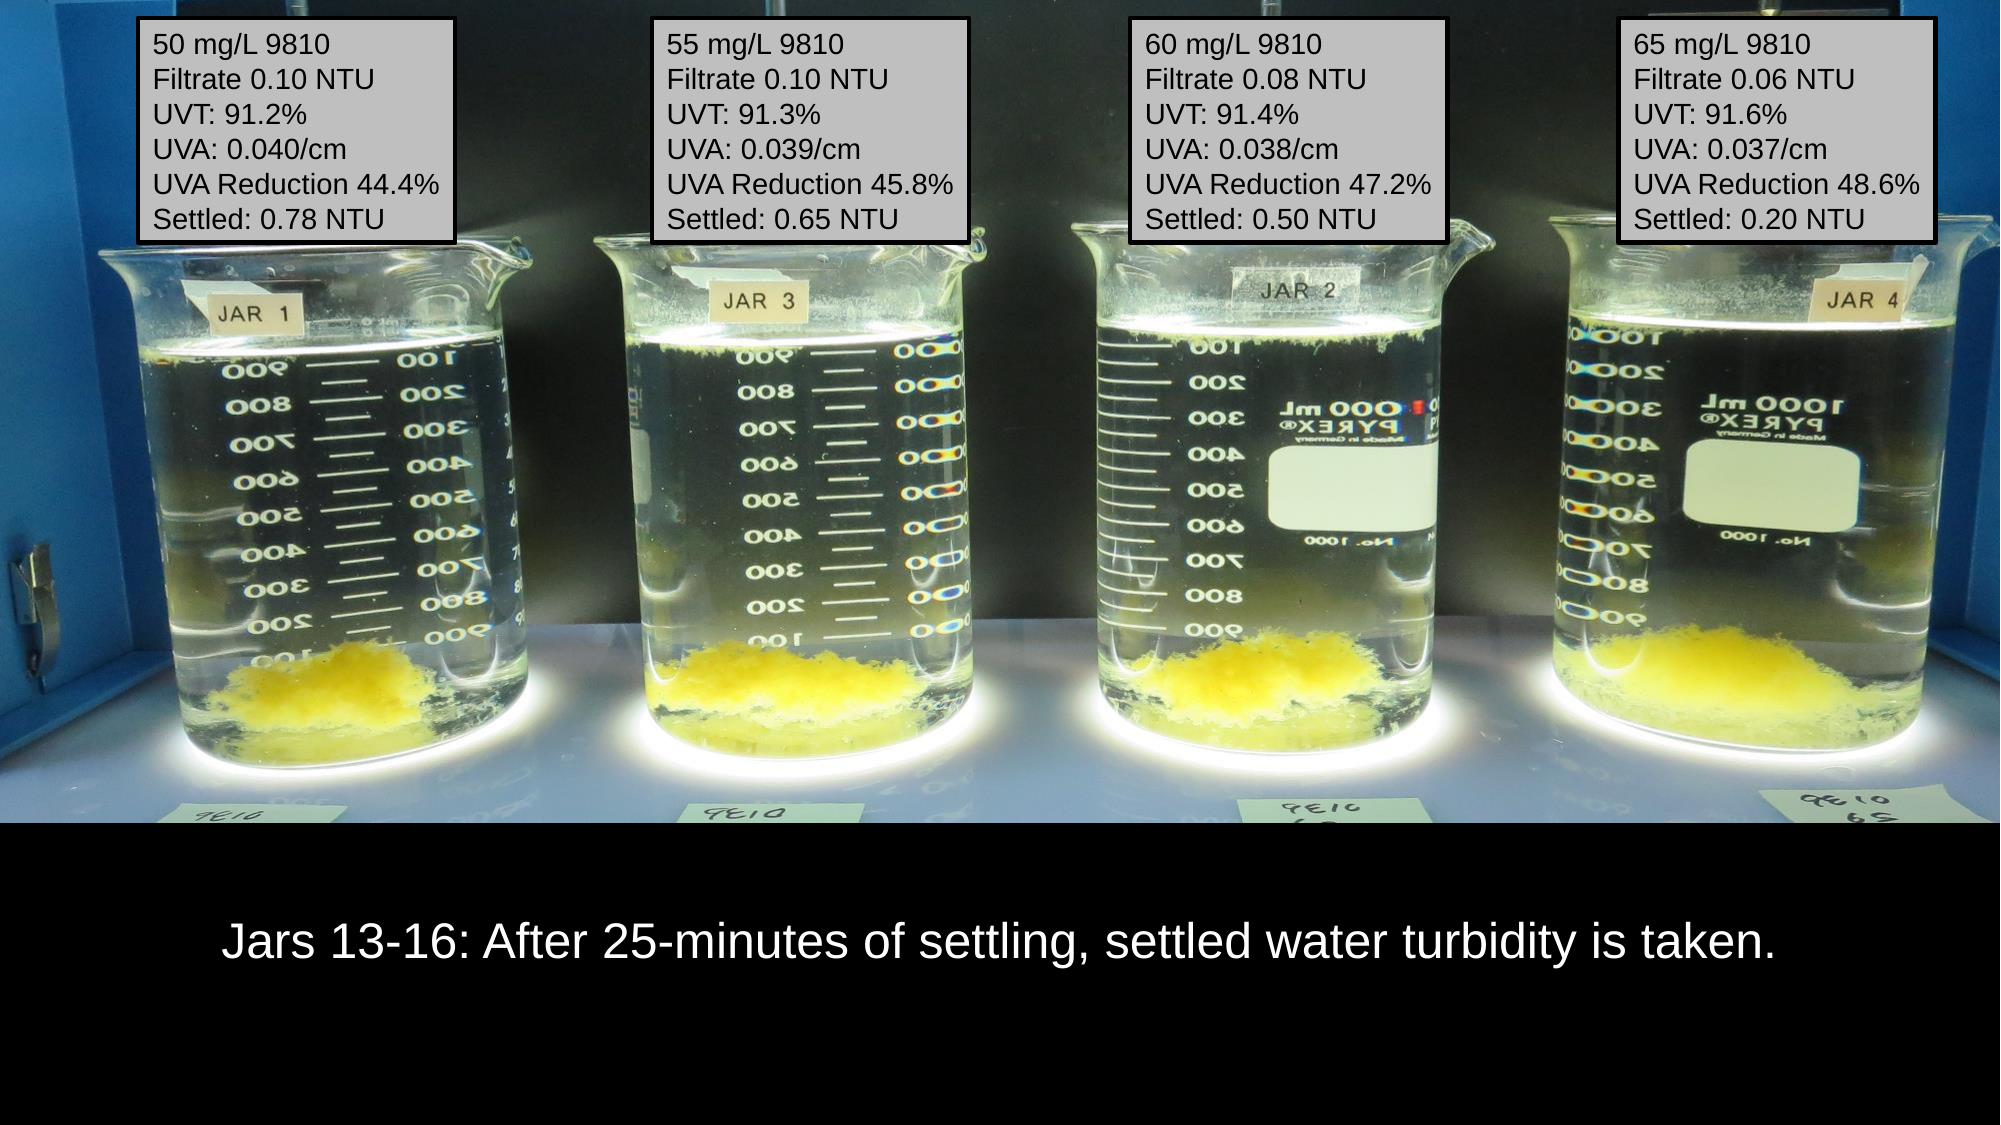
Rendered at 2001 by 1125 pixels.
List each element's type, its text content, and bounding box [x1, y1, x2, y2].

title Jars 13-16: After 25-minutes of settling, settled water turbidity is taken. [137, 850, 1863, 1034]
text_box [0, 823, 2000, 1125]
picture [0, 0, 2000, 823]
